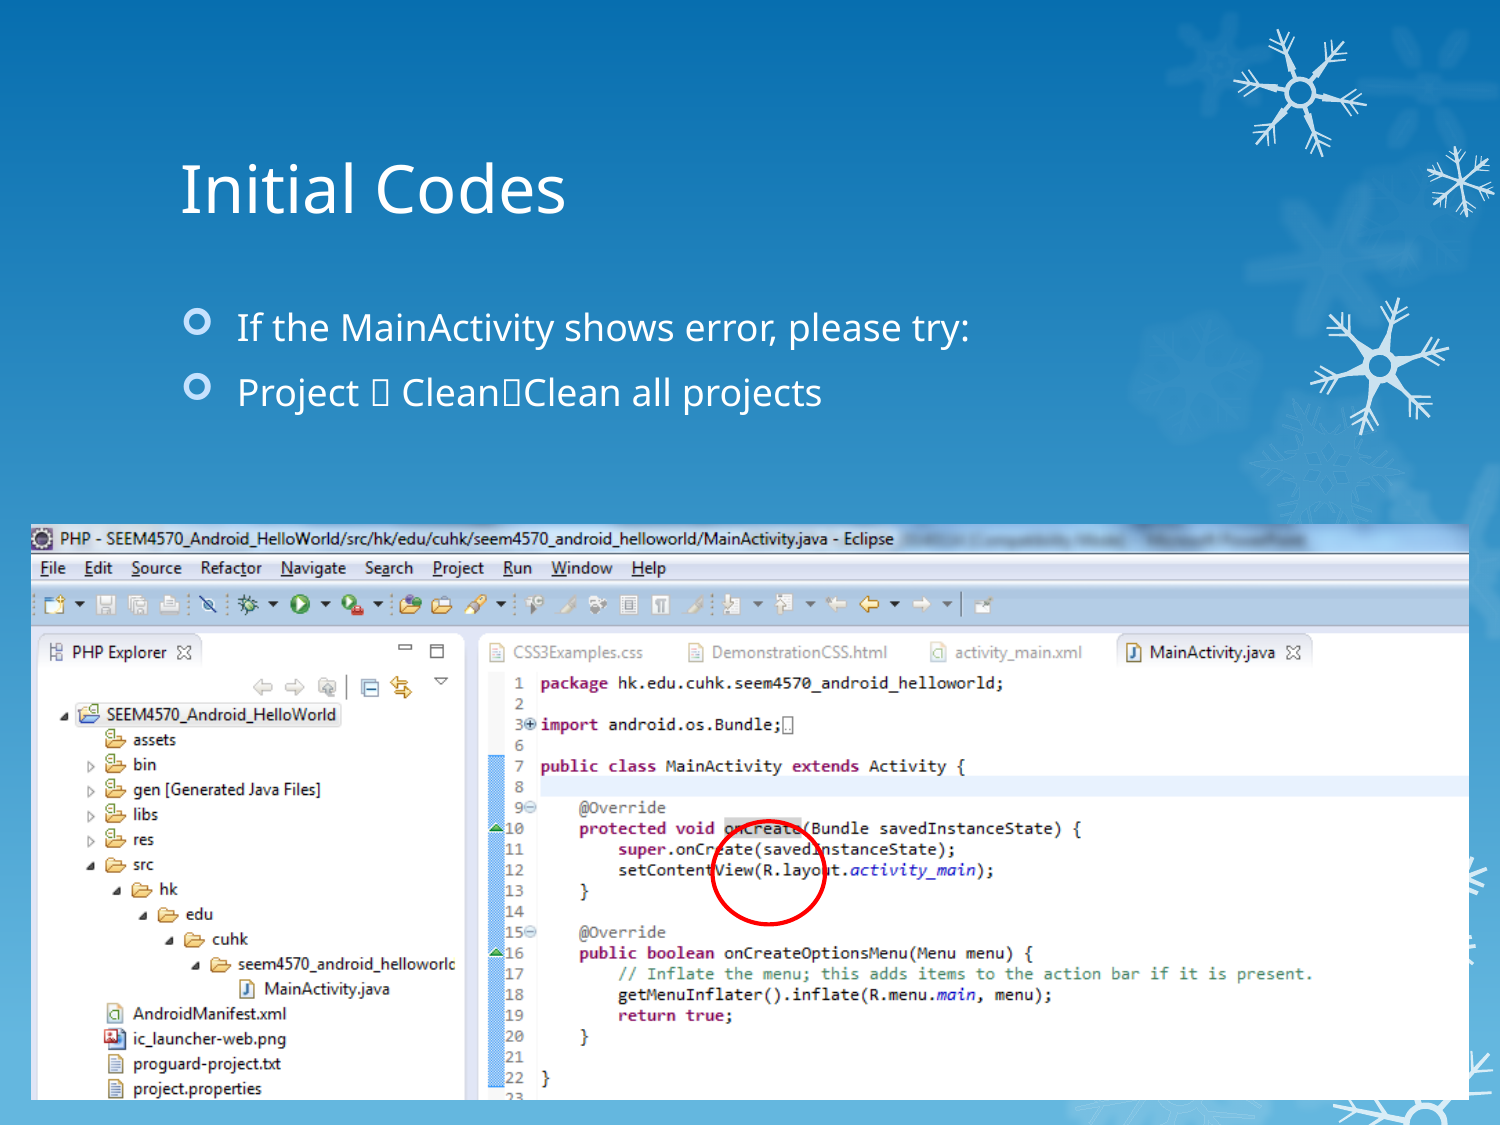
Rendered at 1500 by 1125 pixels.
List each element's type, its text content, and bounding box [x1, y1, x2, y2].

title Initial Codes [165, 110, 1335, 263]
list If the MainActivity shows error, please try: Project  CleanClean all projects [165, 296, 1338, 522]
picture [30, 524, 1470, 1101]
